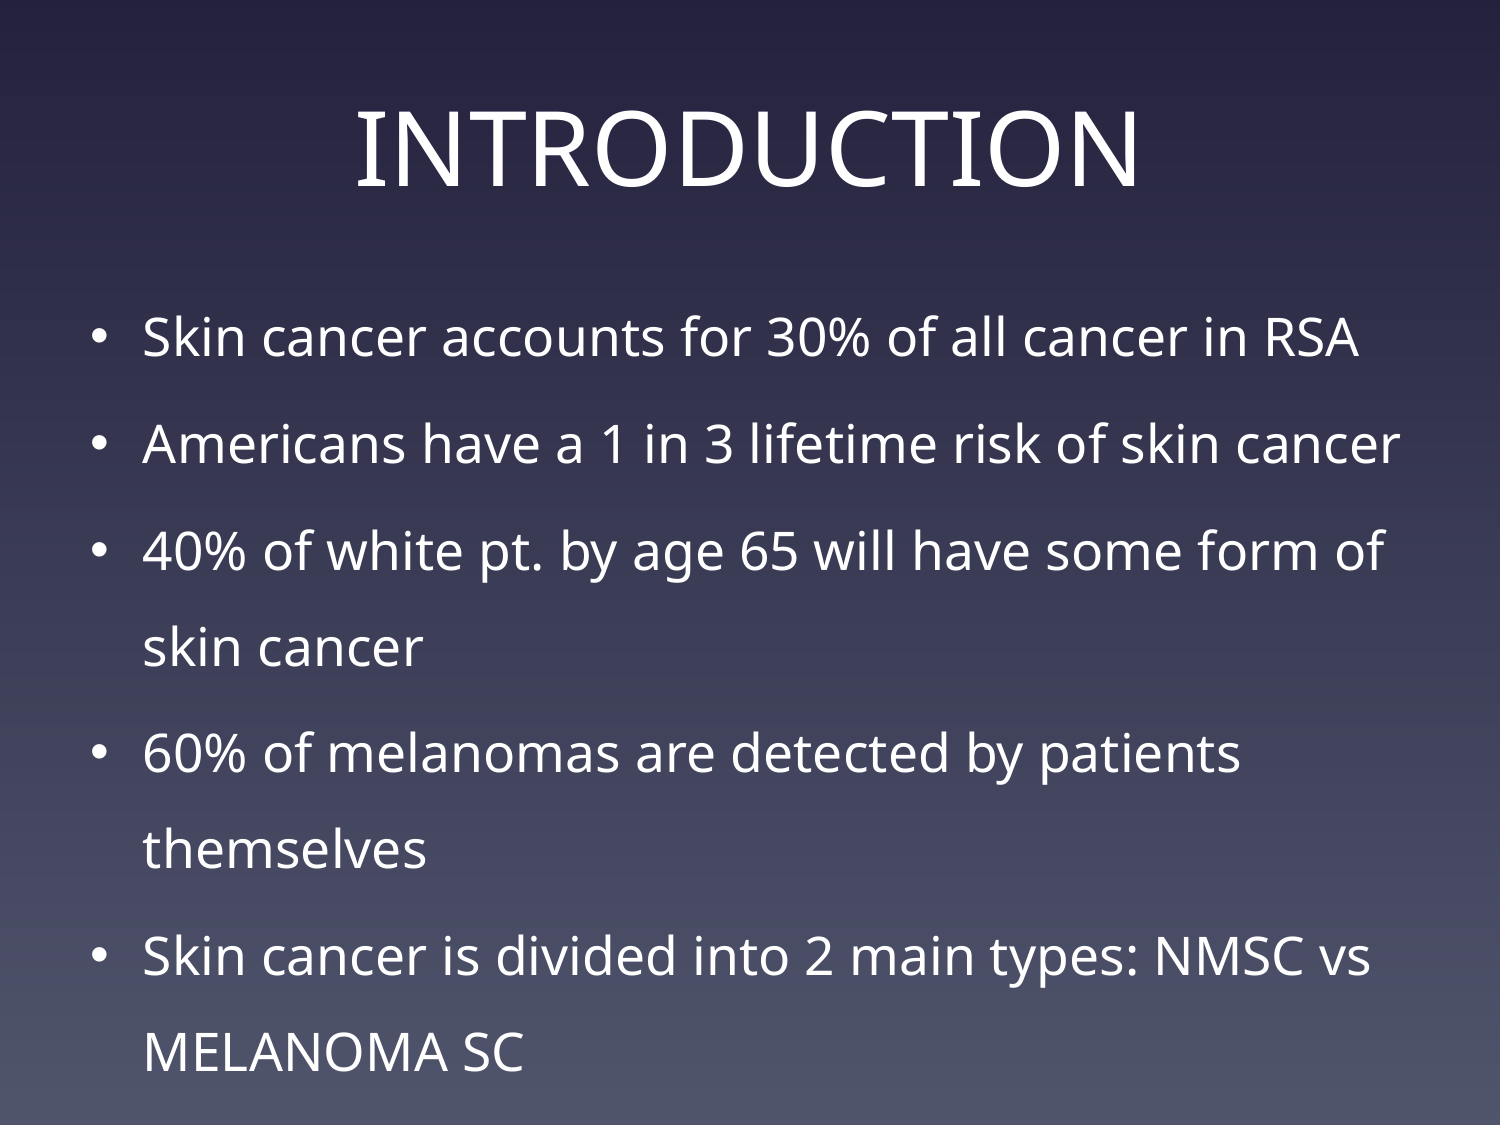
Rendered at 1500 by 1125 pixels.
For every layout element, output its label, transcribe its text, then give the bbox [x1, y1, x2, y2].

title INTRODUCTION [75, 75, 1425, 262]
list Skin cancer accounts for 30% of all cancer in RSA Americans have a 1 in 3 lifetime risk of skin cancer 40% of white pt. by age 65 will have some form of skin cancer 60% of melanomas are detected by patients themselves Skin cancer is divided into 2 main types: NMSC vs MELANOMA SC [75, 262, 1425, 1091]
